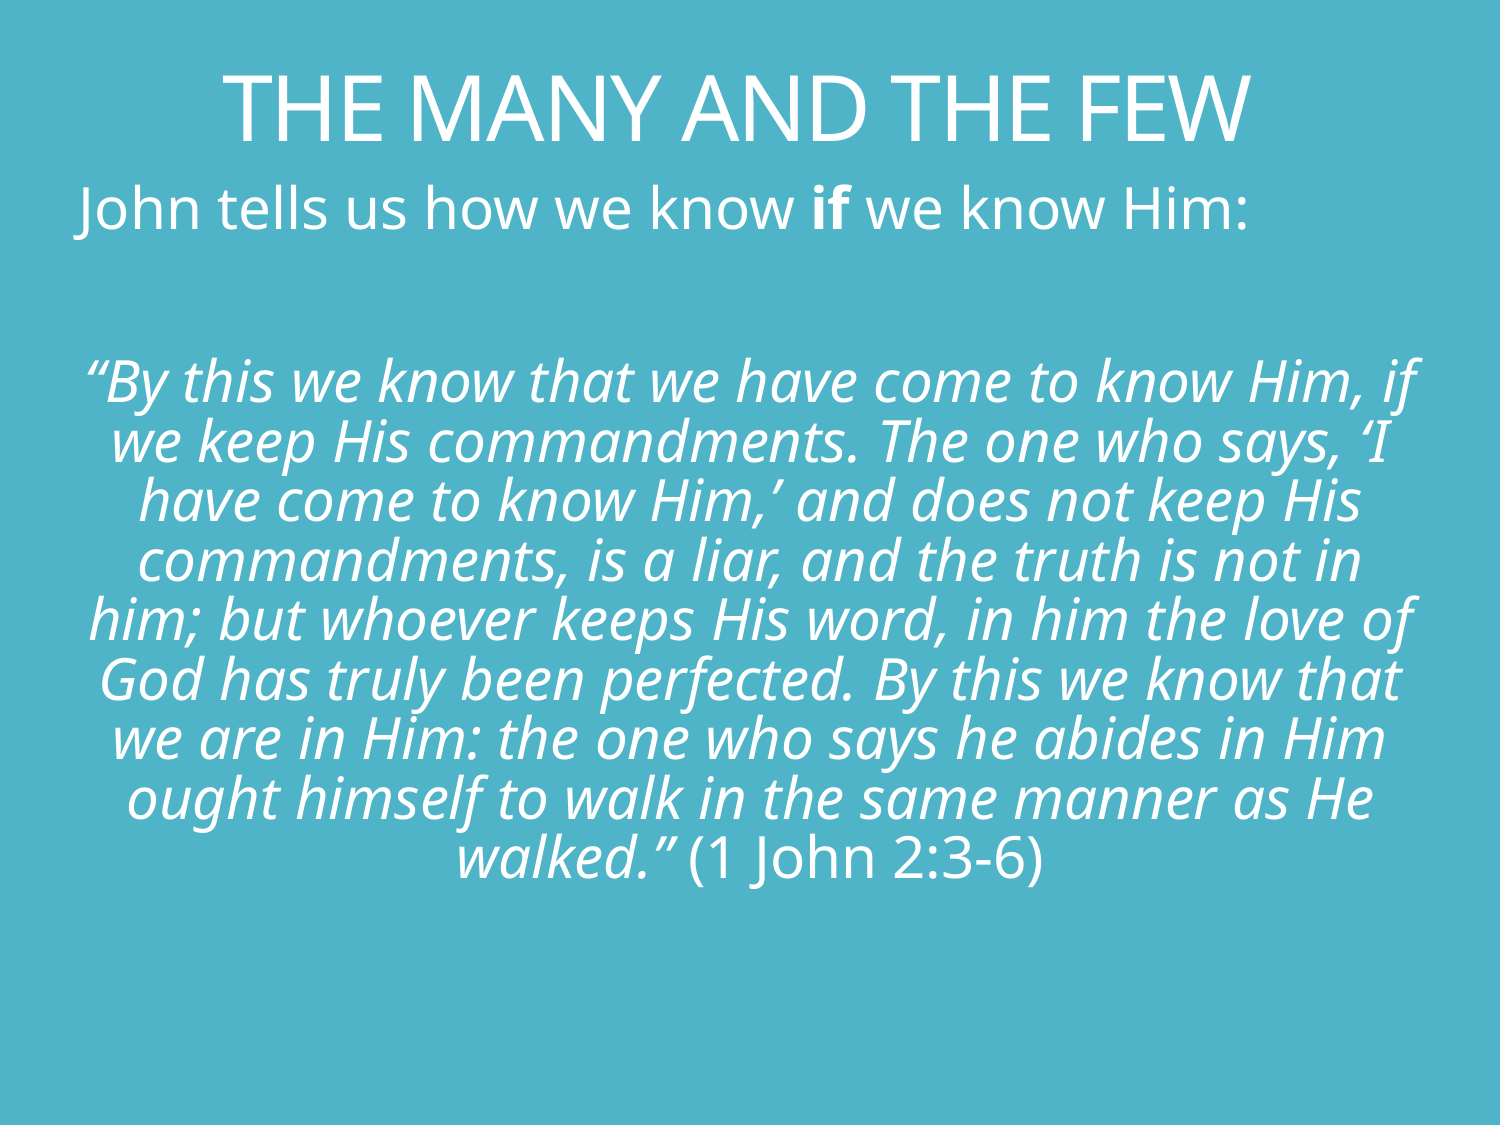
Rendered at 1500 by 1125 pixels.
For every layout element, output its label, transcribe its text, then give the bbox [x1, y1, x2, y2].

title THE MANY AND THE FEW [74, 0, 1401, 167]
subtitle John tells us how we know if we know Him: “By this we know that we have come to know Him, if we keep His commandments. The one who says, ‘I have come to know Him,’ and does not keep His commandments, is a liar, and the truth is not in him; but whoever keeps His word, in him the love of God has truly been perfected. By this we know that we are in Him: the one who says he abides in Him ought himself to walk in the same manner as He walked.” (1 John 2:3-6) [63, 174, 1438, 899]
